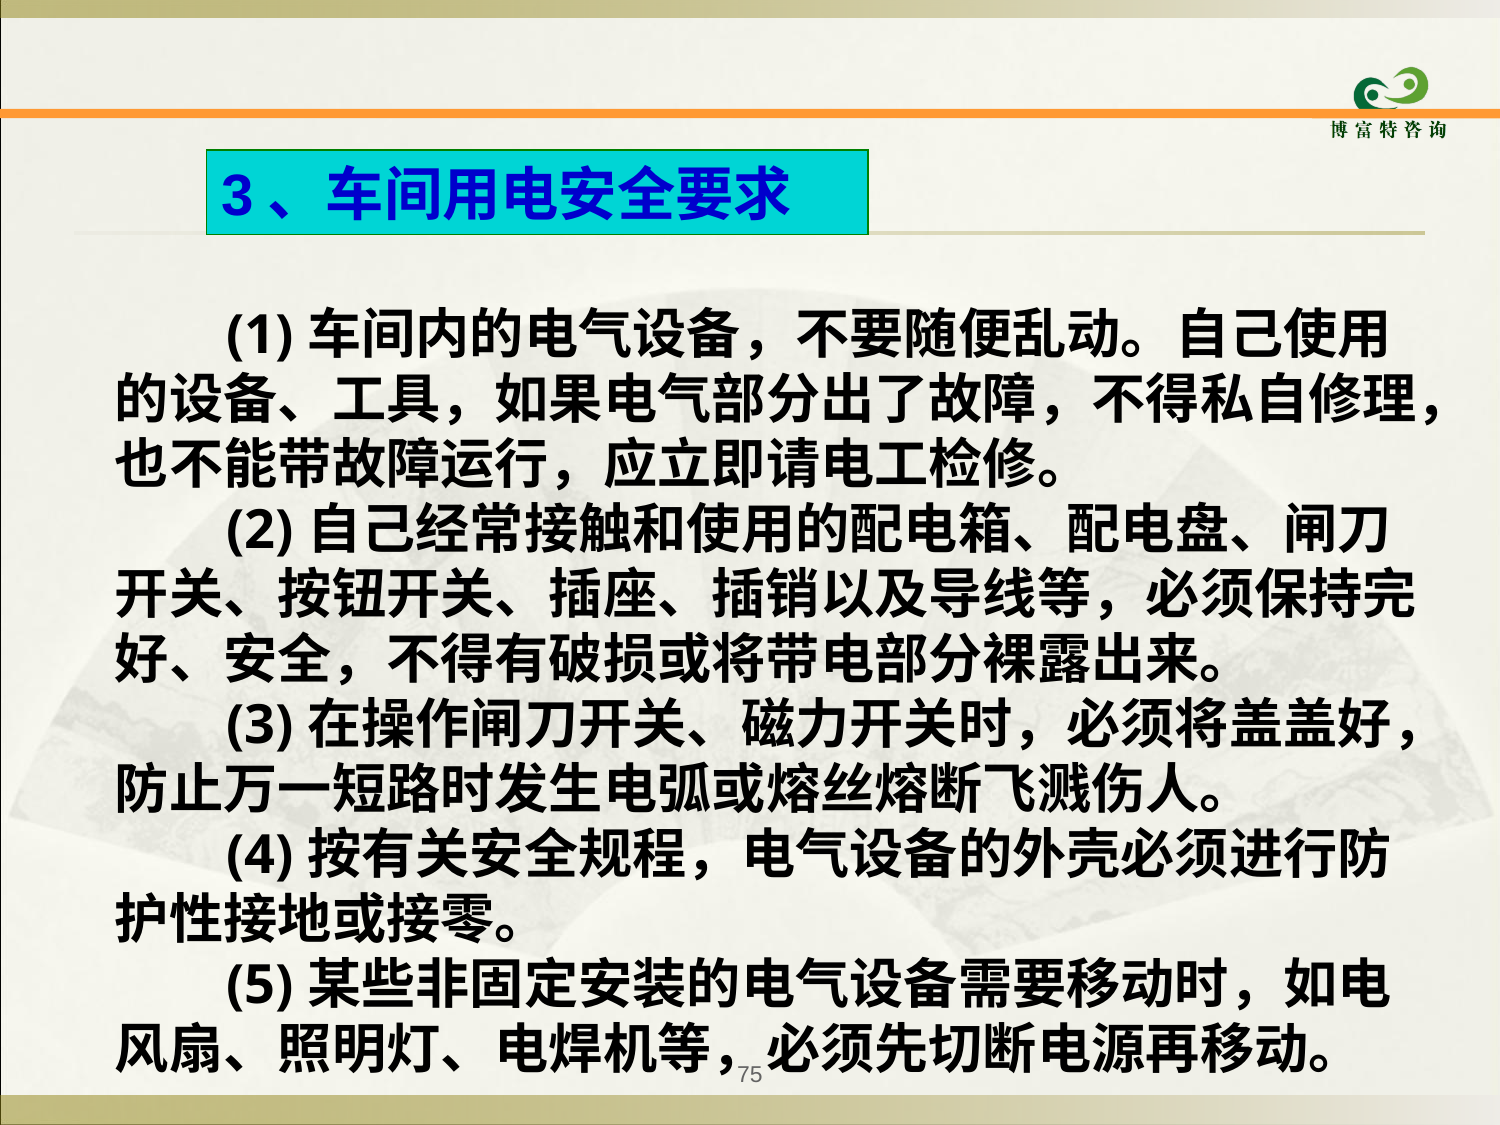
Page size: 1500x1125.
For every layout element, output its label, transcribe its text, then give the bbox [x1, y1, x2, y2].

picture [0, 18, 1500, 108]
text_box [674, 1087, 825, 1097]
text_box (1)车间内的电气设备，不要随便乱动。自己使用的设备、工具，如果电气部分出了故障，不得私自修理，也不能带故障运行，应立即请电工检修。 (2)自己经常接触和使用的配电箱、配电盘、闸刀开关、按钮开关、插座、插销以及导线等，必须保持完好、安全，不得有破损或将带电部分裸露出来。 (3)在操作闸刀开关、磁力开关时，必须将盖盖好，防止万一短路时发生电弧或熔丝熔断飞溅伤人。 (4)按有关安全规程，电气设备的外壳必须进行防护性接地或接零。 (5)某些非固定安装的电气设备需要移动时，如电风扇、照明灯、电焊机等，必须先切断电源再移动。 [100, 291, 1447, 1087]
text_box 3、车间用电安全要求 [206, 149, 868, 235]
picture [0, 119, 1500, 1095]
